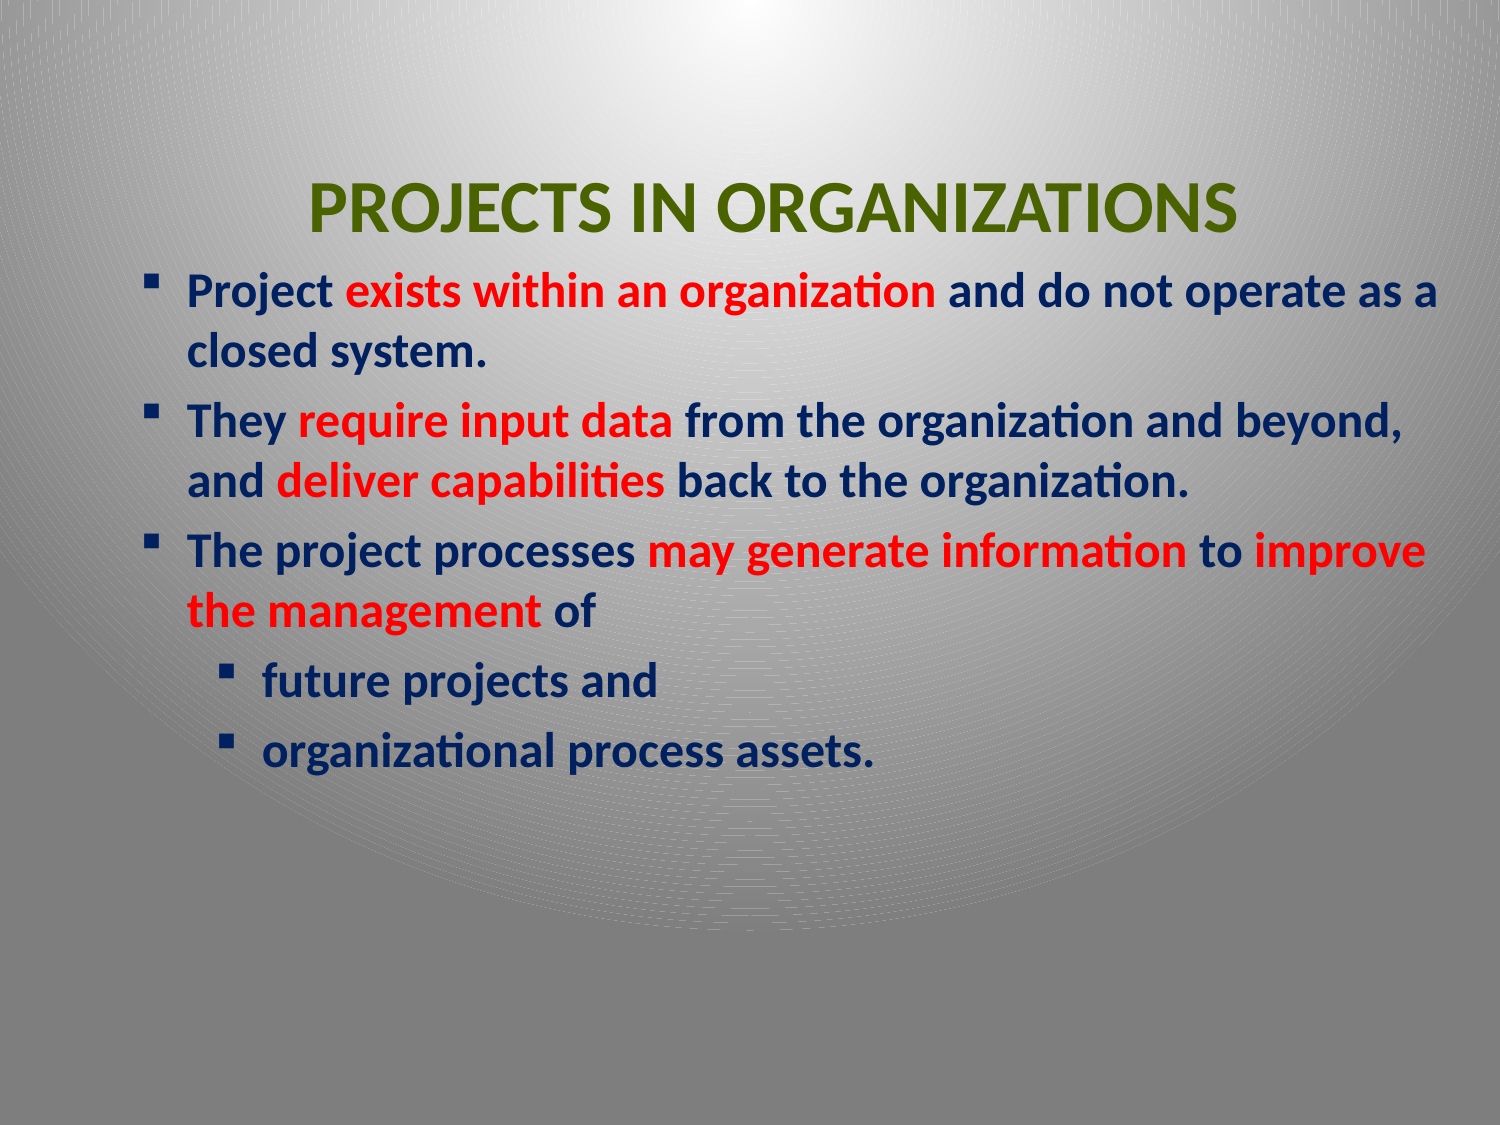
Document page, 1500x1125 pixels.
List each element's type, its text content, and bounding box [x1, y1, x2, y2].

text_box Project exists within an organization and do not operate as a closed system. They require input data from the organization and beyond, and deliver capabilities back to the organization. The project processes may generate information to improve the management of future projects and organizational process assets. [49, 249, 1475, 1025]
text_box PROJECTS IN ORGANIZATIONS [293, 149, 1374, 249]
